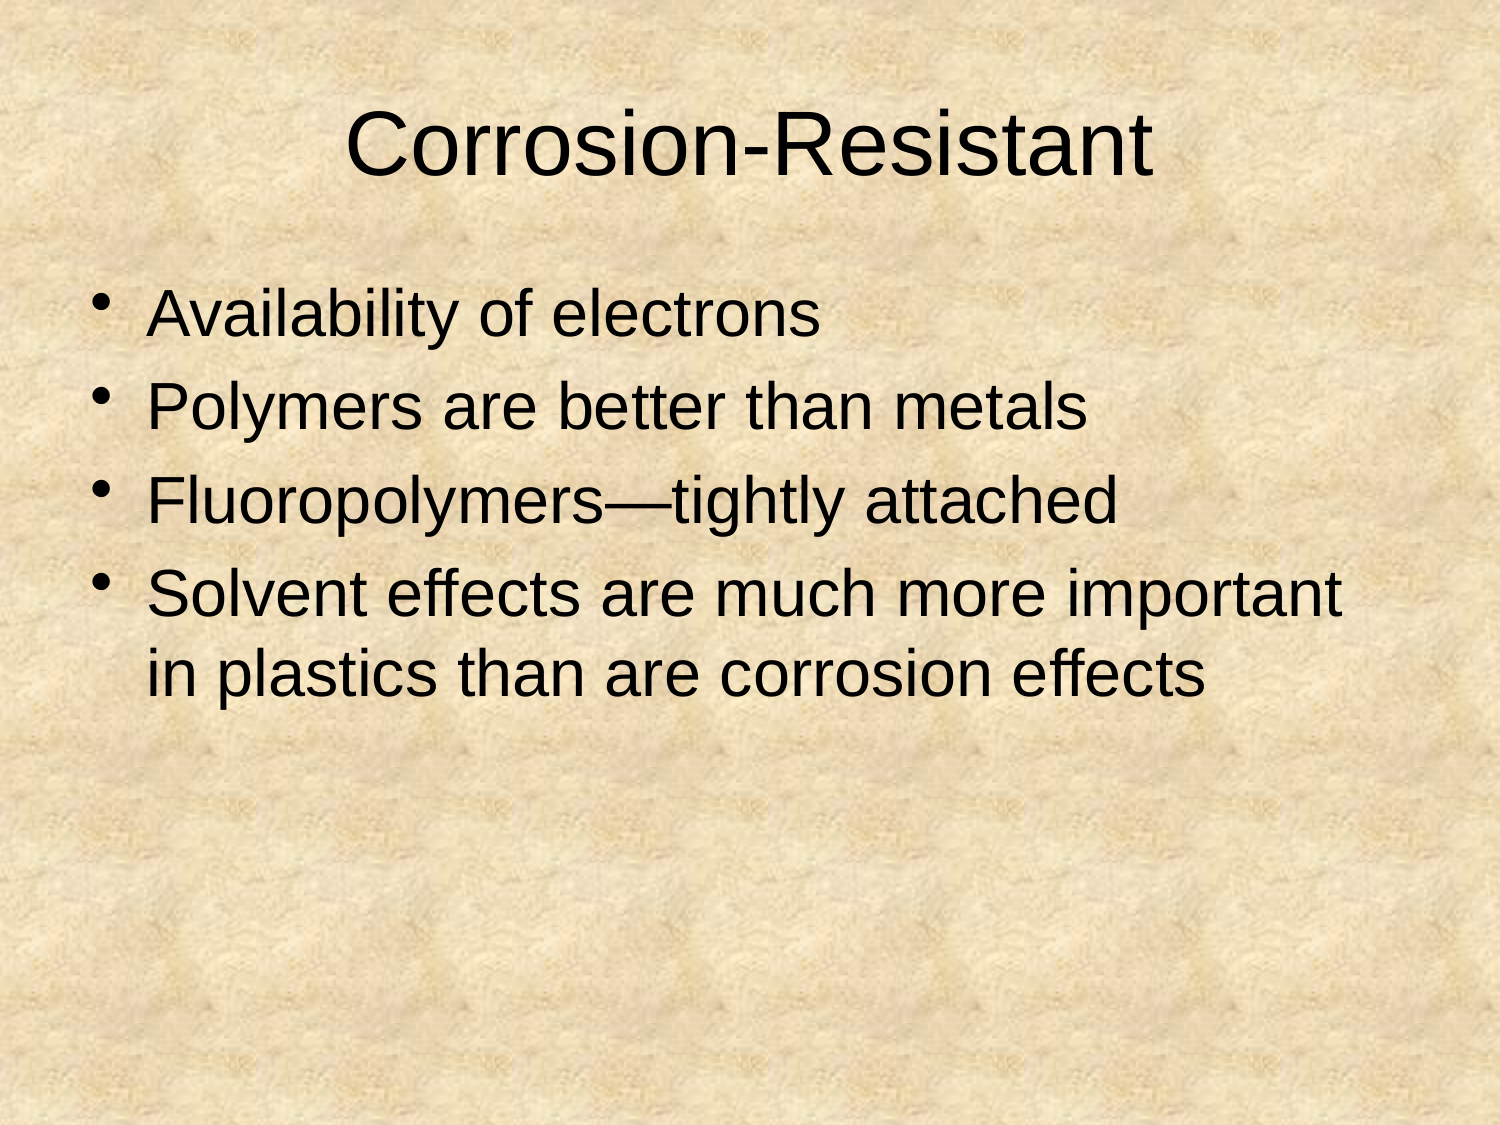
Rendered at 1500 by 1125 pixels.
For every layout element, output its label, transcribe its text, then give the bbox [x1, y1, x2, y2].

list Availability of electrons Polymers are better than metals Fluoropolymers—tightly attached Solvent effects are much more important in plastics than are corrosion effects [74, 262, 1426, 1006]
picture [0, 0, 1500, 1125]
title Corrosion-Resistant [74, 44, 1426, 233]
